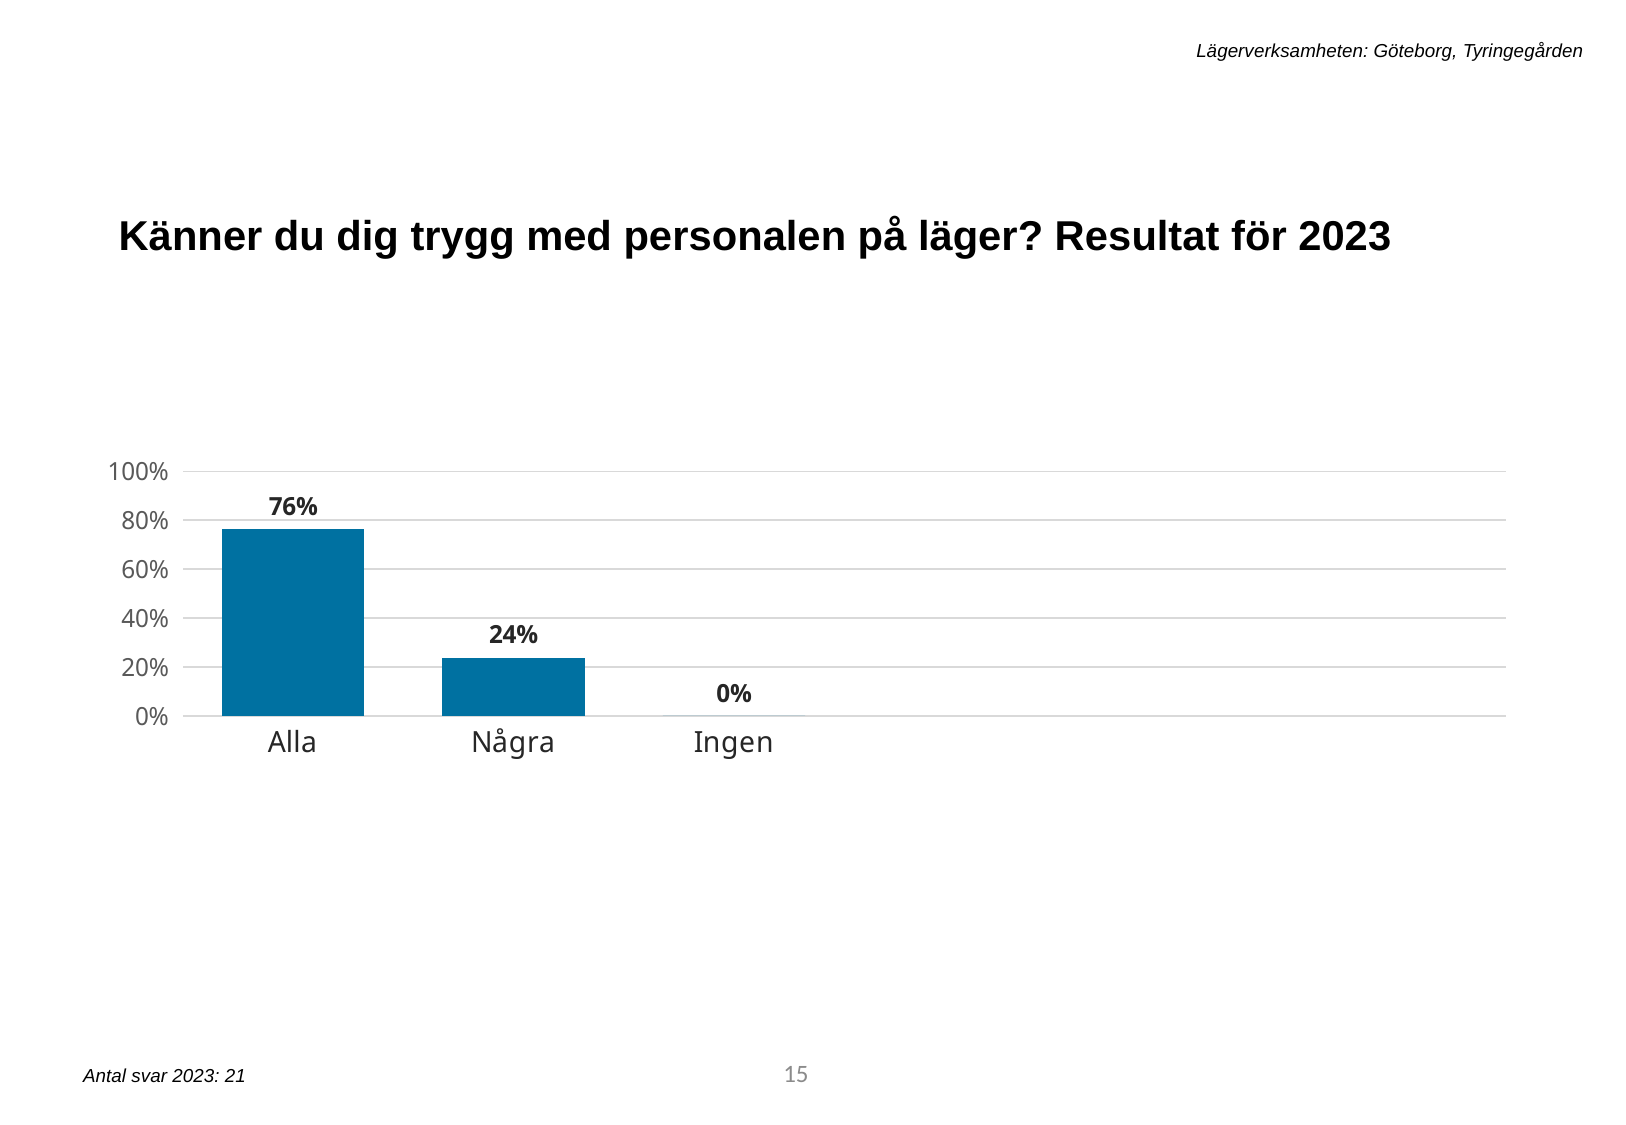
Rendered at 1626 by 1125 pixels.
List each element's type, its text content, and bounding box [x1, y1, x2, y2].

text_box Lägerverksamheten: Göteborg, Tyringegården [269, 31, 1598, 69]
chart [107, 380, 1518, 974]
slide_number 15 [458, 1042, 824, 1103]
text_box Antal svar 2023: 21 [68, 1056, 730, 1094]
text_box Känner du dig trygg med personalen på läger? Resultat för 2023 [103, 191, 1514, 267]
